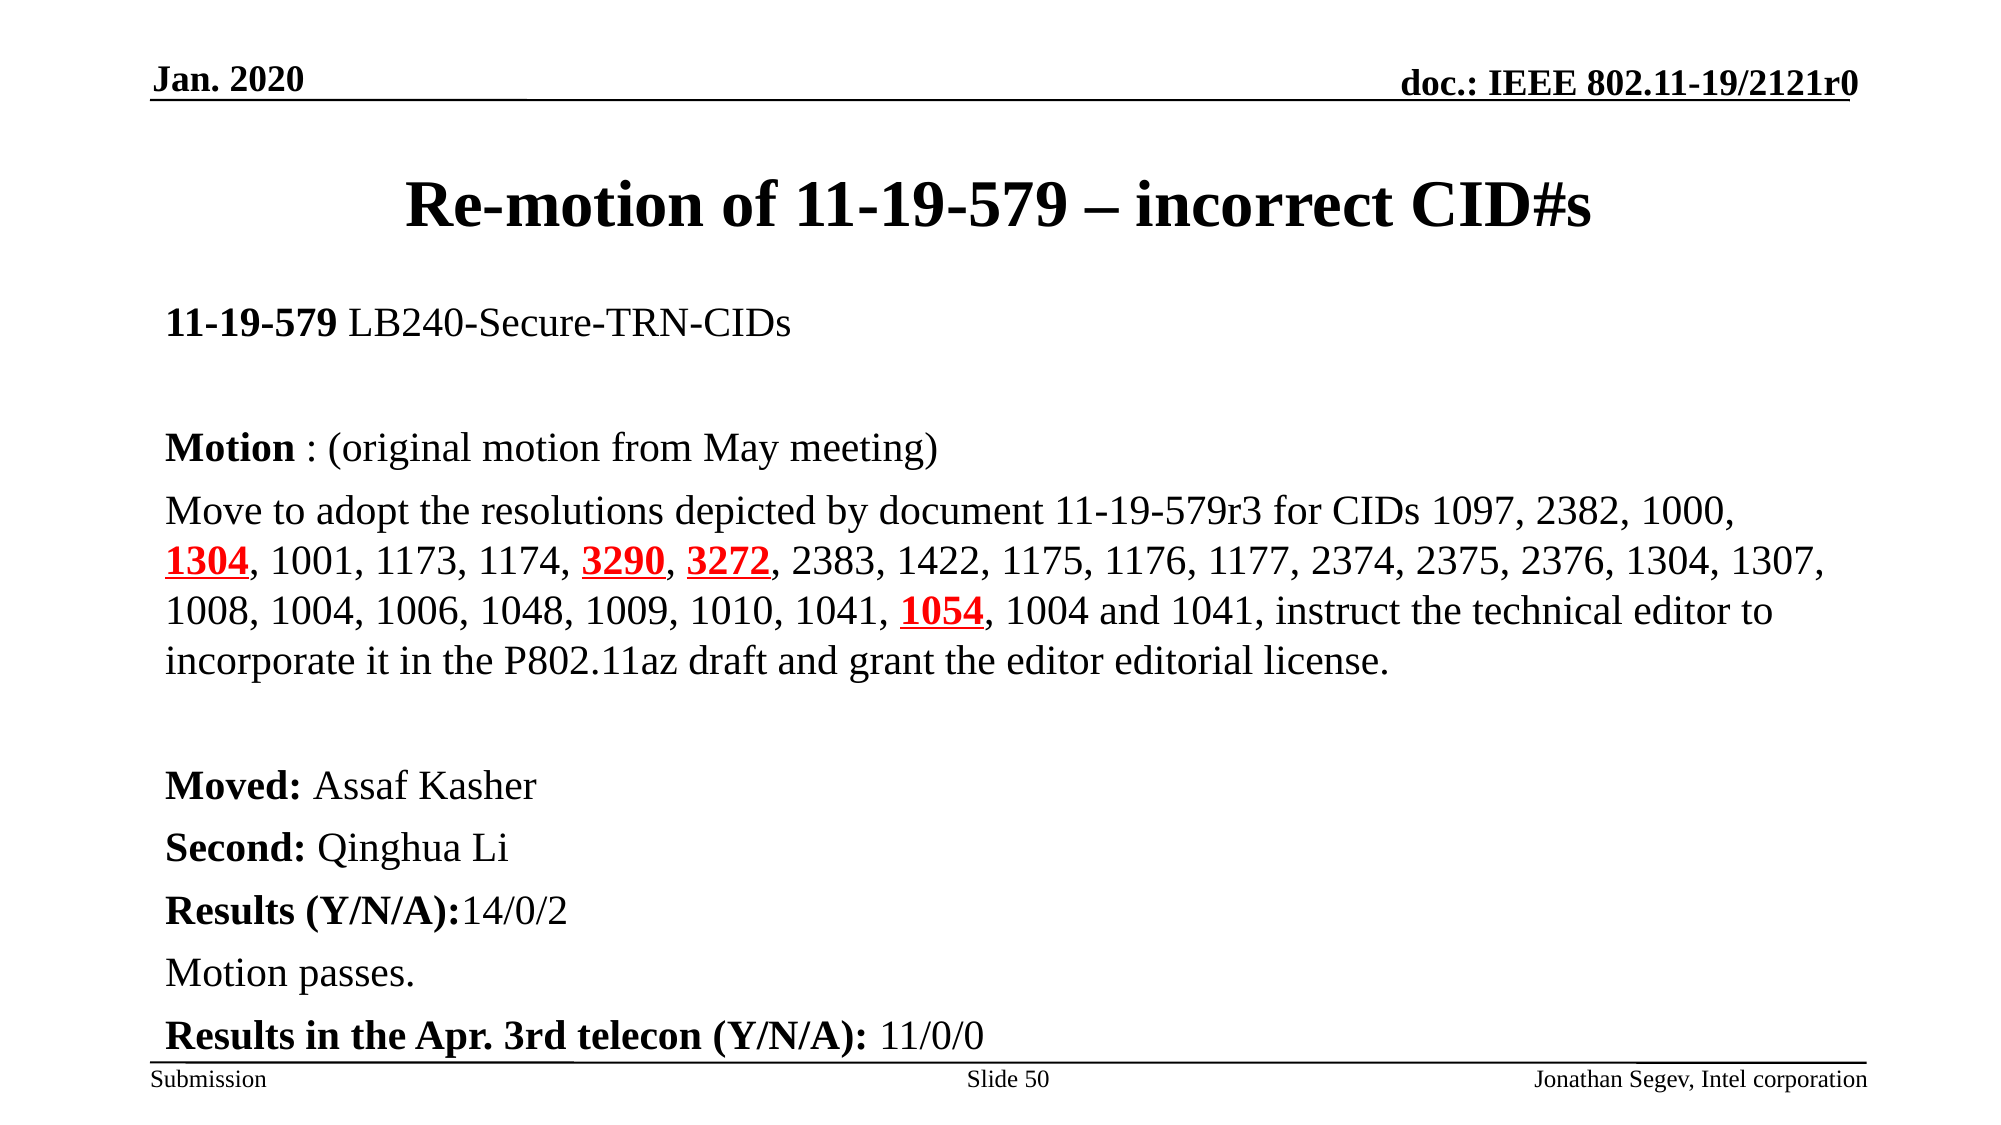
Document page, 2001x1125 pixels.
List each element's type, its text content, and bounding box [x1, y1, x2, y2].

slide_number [152, 54, 563, 100]
list 11-19-579 LB240-Secure-TRN-CIDs Motion : (original motion from May meeting) Move to adopt the resolutions depicted by document 11-19-579r3 for CIDs 1097, 2382, 1000, 1304, 1001, 1173, 1174, 3290, 3272, 2383, 1422, 1175, 1176, 1177, 2374, 2375, 2376, 1304, 1307, 1008, 1004, 1006, 1048, 1009, 1010, 1041, 1054, 1004 and 1041, instruct the technical editor to incorporate it in the P802.11az draft and grant the editor editorial license. Moved: Assaf Kasher Second: Qinghua Li Results (Y/N/A):14/0/2 Motion passes. Results in the Apr. 3rd telecon (Y/N/A): 11/0/0 [149, 286, 1850, 1000]
title Re-motion of 11-19-579 – incorrect CID#s [149, 112, 1850, 286]
slide_number Slide 50 [950, 1061, 1067, 1123]
footer Jonathan Segev, Intel corporation [1171, 1061, 1869, 1093]
